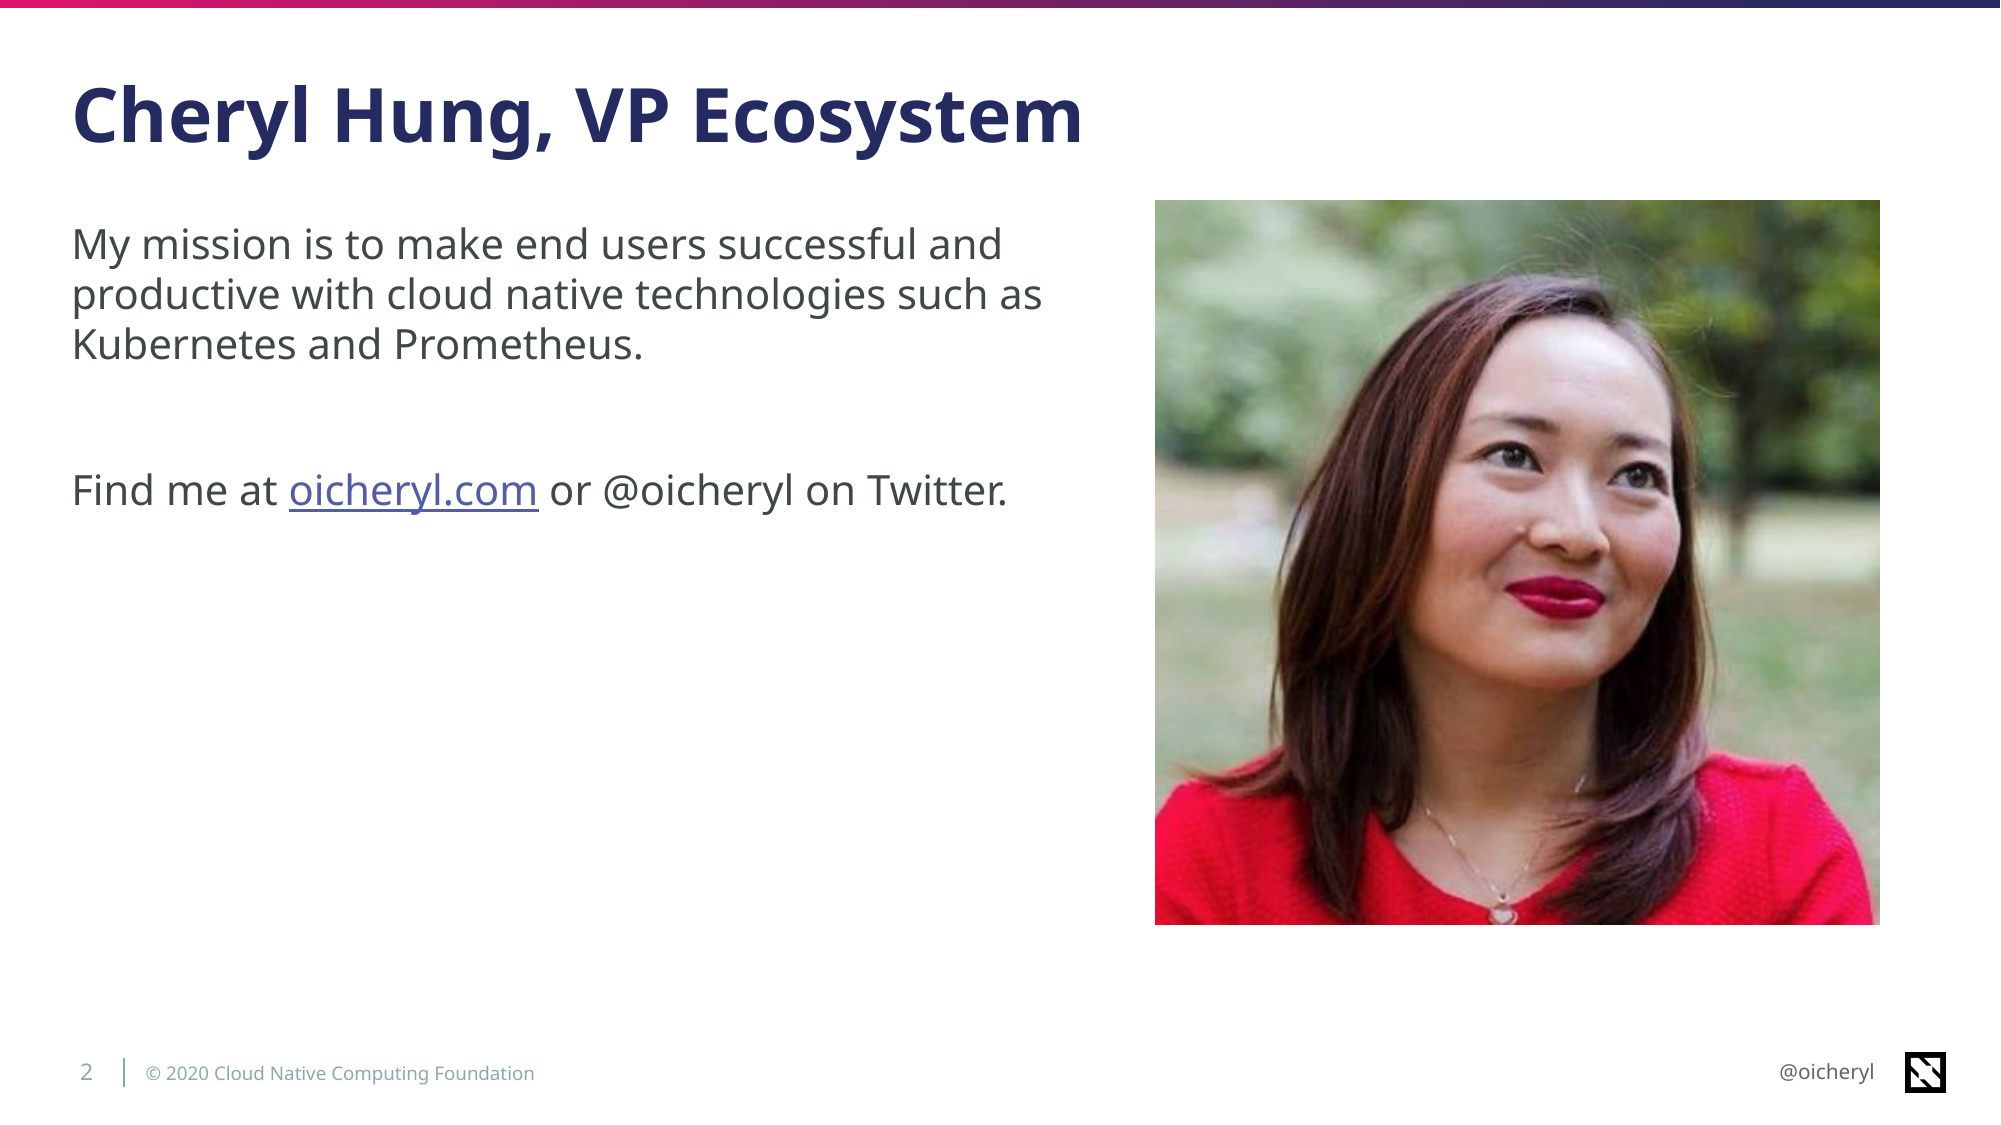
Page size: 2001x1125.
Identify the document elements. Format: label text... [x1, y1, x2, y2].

picture [1905, 1052, 1946, 1093]
list My mission is to make end users successful and productive with cloud native technologies such as Kubernetes and Prometheus. Find me at oicheryl.com or @oicheryl on Twitter. [56, 210, 1072, 974]
title Cheryl Hung, VP Ecosystem [56, 70, 1944, 168]
picture [1155, 200, 1880, 925]
